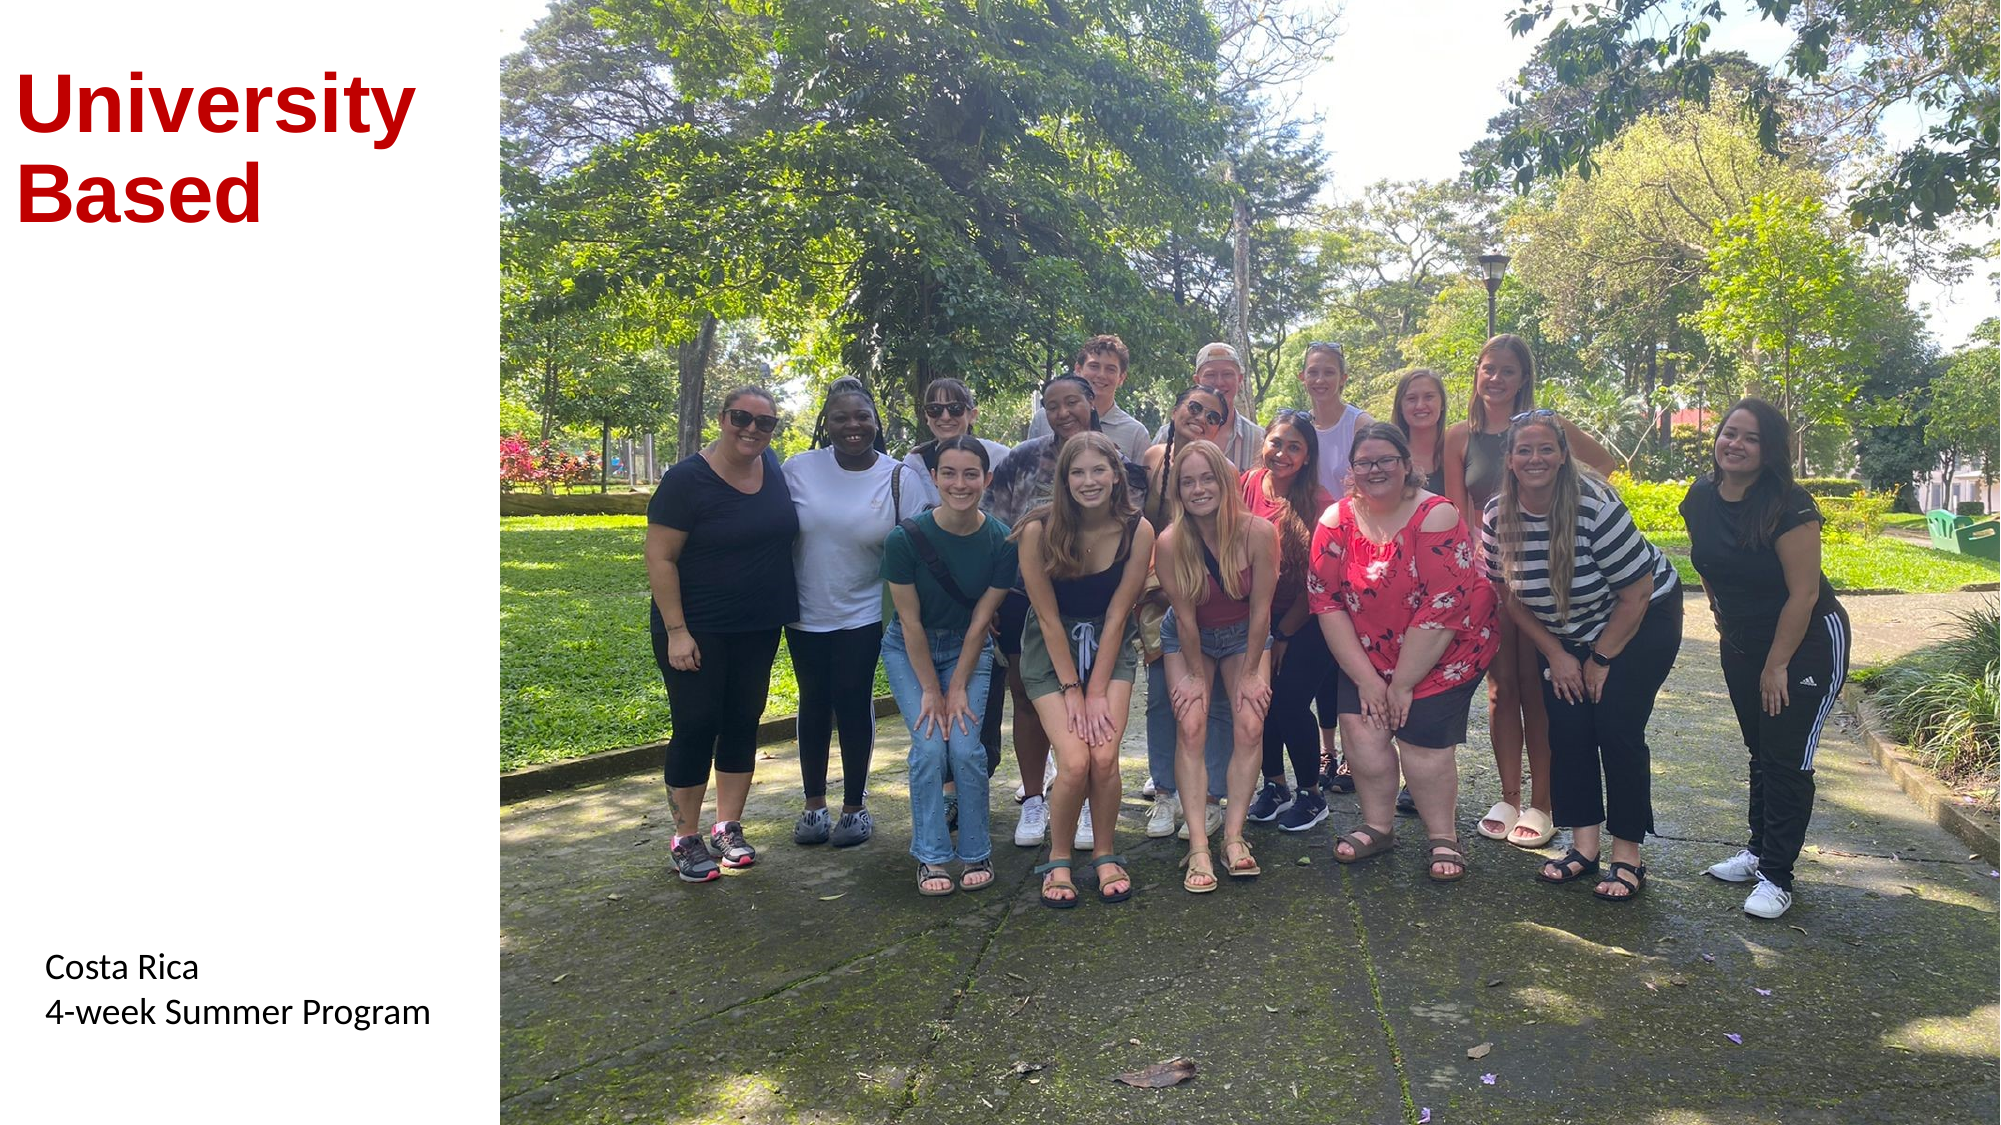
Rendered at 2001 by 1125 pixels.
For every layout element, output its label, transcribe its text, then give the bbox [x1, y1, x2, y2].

picture [499, 0, 2000, 1125]
text_box Costa Rica 4-week Summer Program [30, 934, 458, 1040]
title University Based [0, 0, 499, 733]
